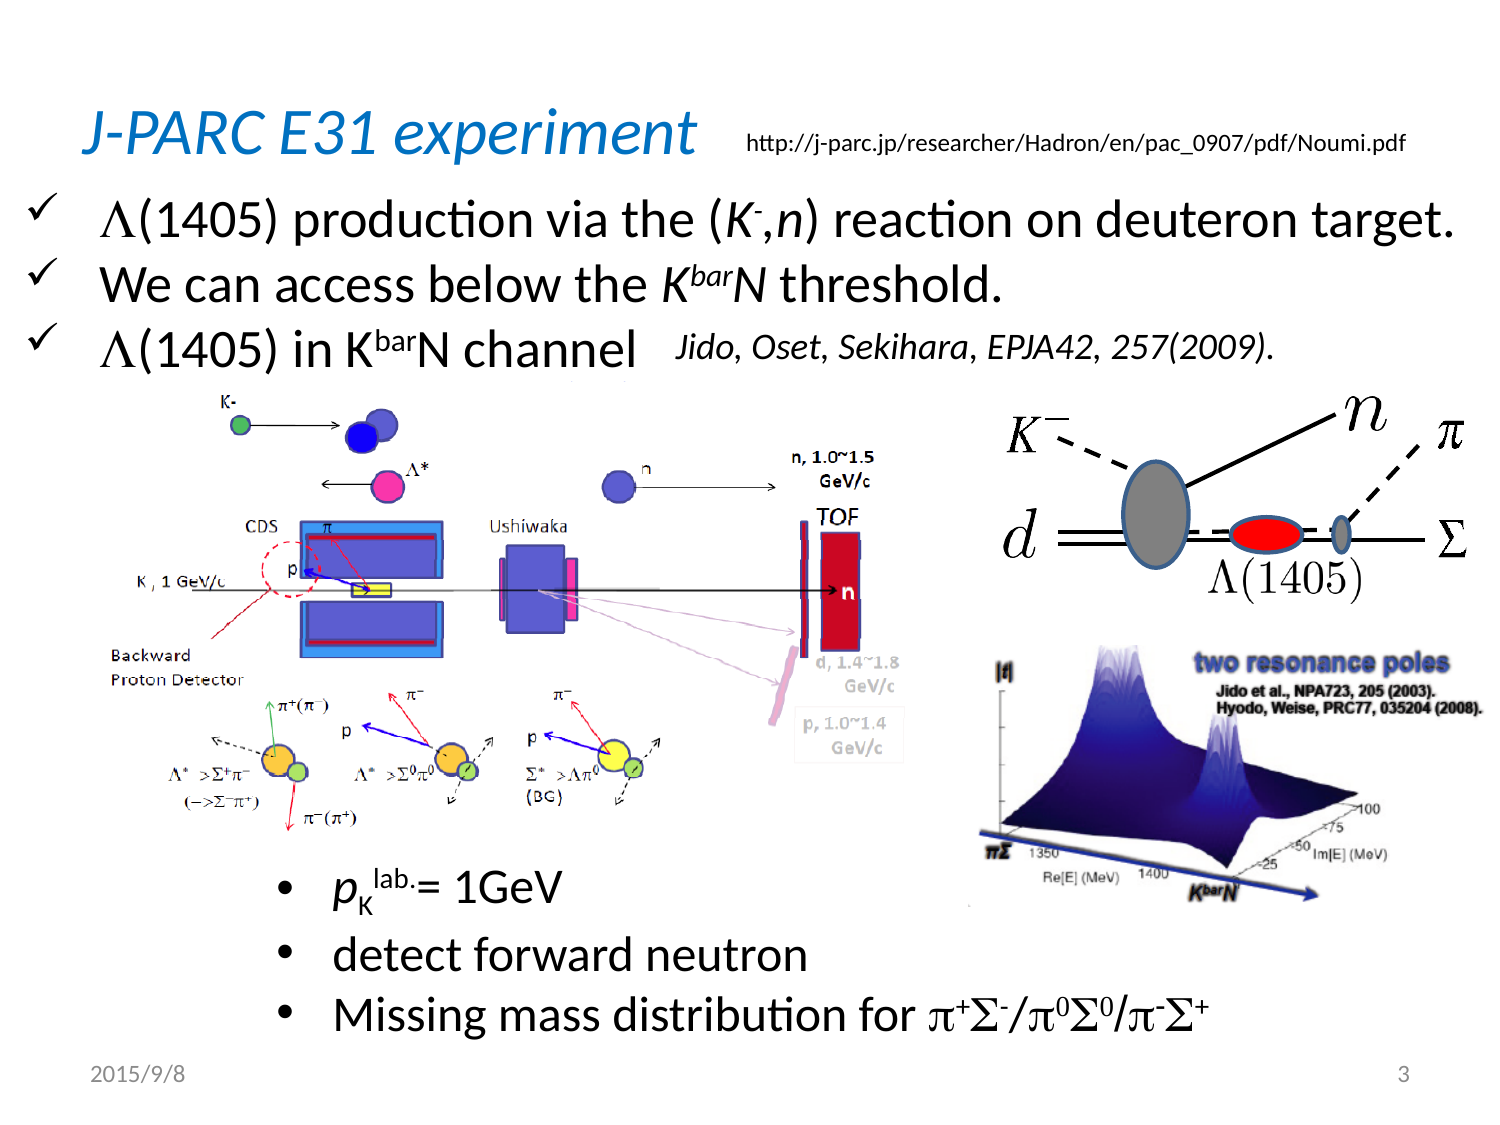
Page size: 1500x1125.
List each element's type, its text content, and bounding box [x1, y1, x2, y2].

text_box Jido, Oset, Sekihara, EPJA42, 257(2009). [585, 314, 1306, 375]
slide_number 3 [1074, 1042, 1425, 1103]
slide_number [75, 1042, 425, 1103]
text_box L(1405) production via the (K-,n) reaction on deuteron target. We can access below the KbarN threshold. L(1405) in KbarN channel [9, 176, 1483, 451]
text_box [1003, 396, 1468, 604]
text_box http://j-parc.jp/researcher/Hadron/en/pac_0907/pdf/Noumi.pdf [731, 118, 1435, 164]
text_box J-PARC E31 experiment [68, 80, 714, 175]
text_box pKlab.= 1GeV detect forward neutron Missing mass distribution for p+S-/p0S0/p-S+ [261, 845, 1280, 1049]
picture [968, 644, 1494, 907]
picture [100, 373, 918, 835]
